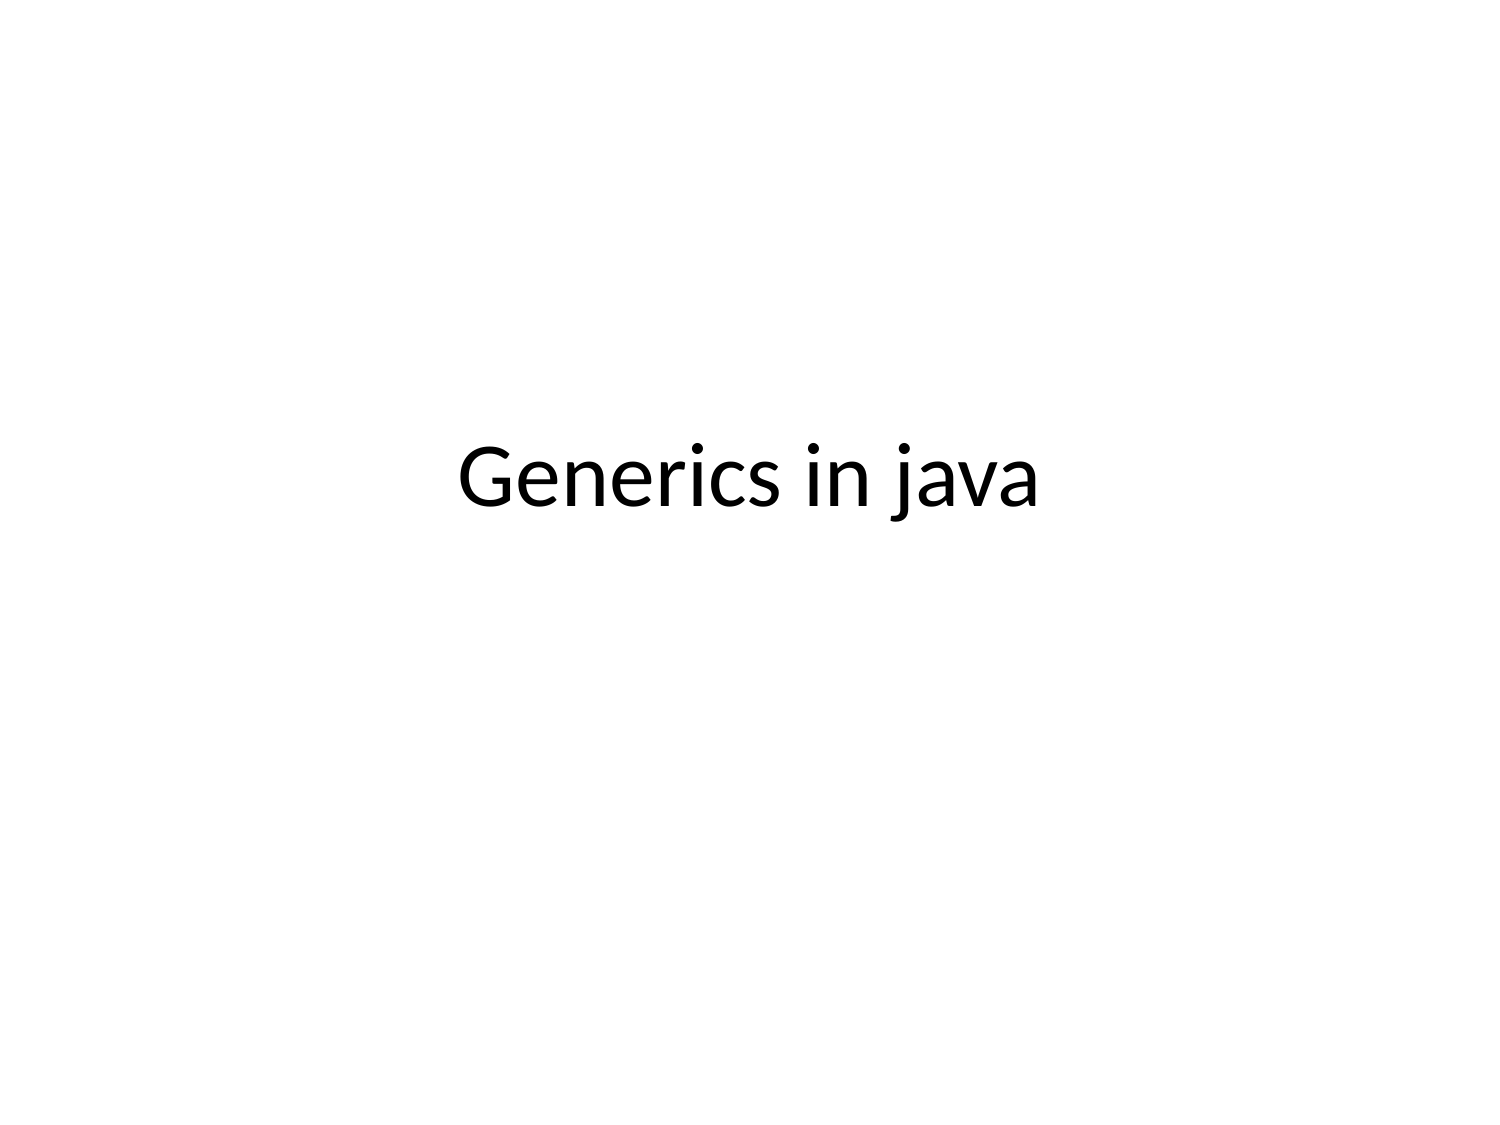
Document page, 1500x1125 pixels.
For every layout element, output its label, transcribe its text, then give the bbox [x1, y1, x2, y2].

title Generics in java [112, 349, 1388, 591]
